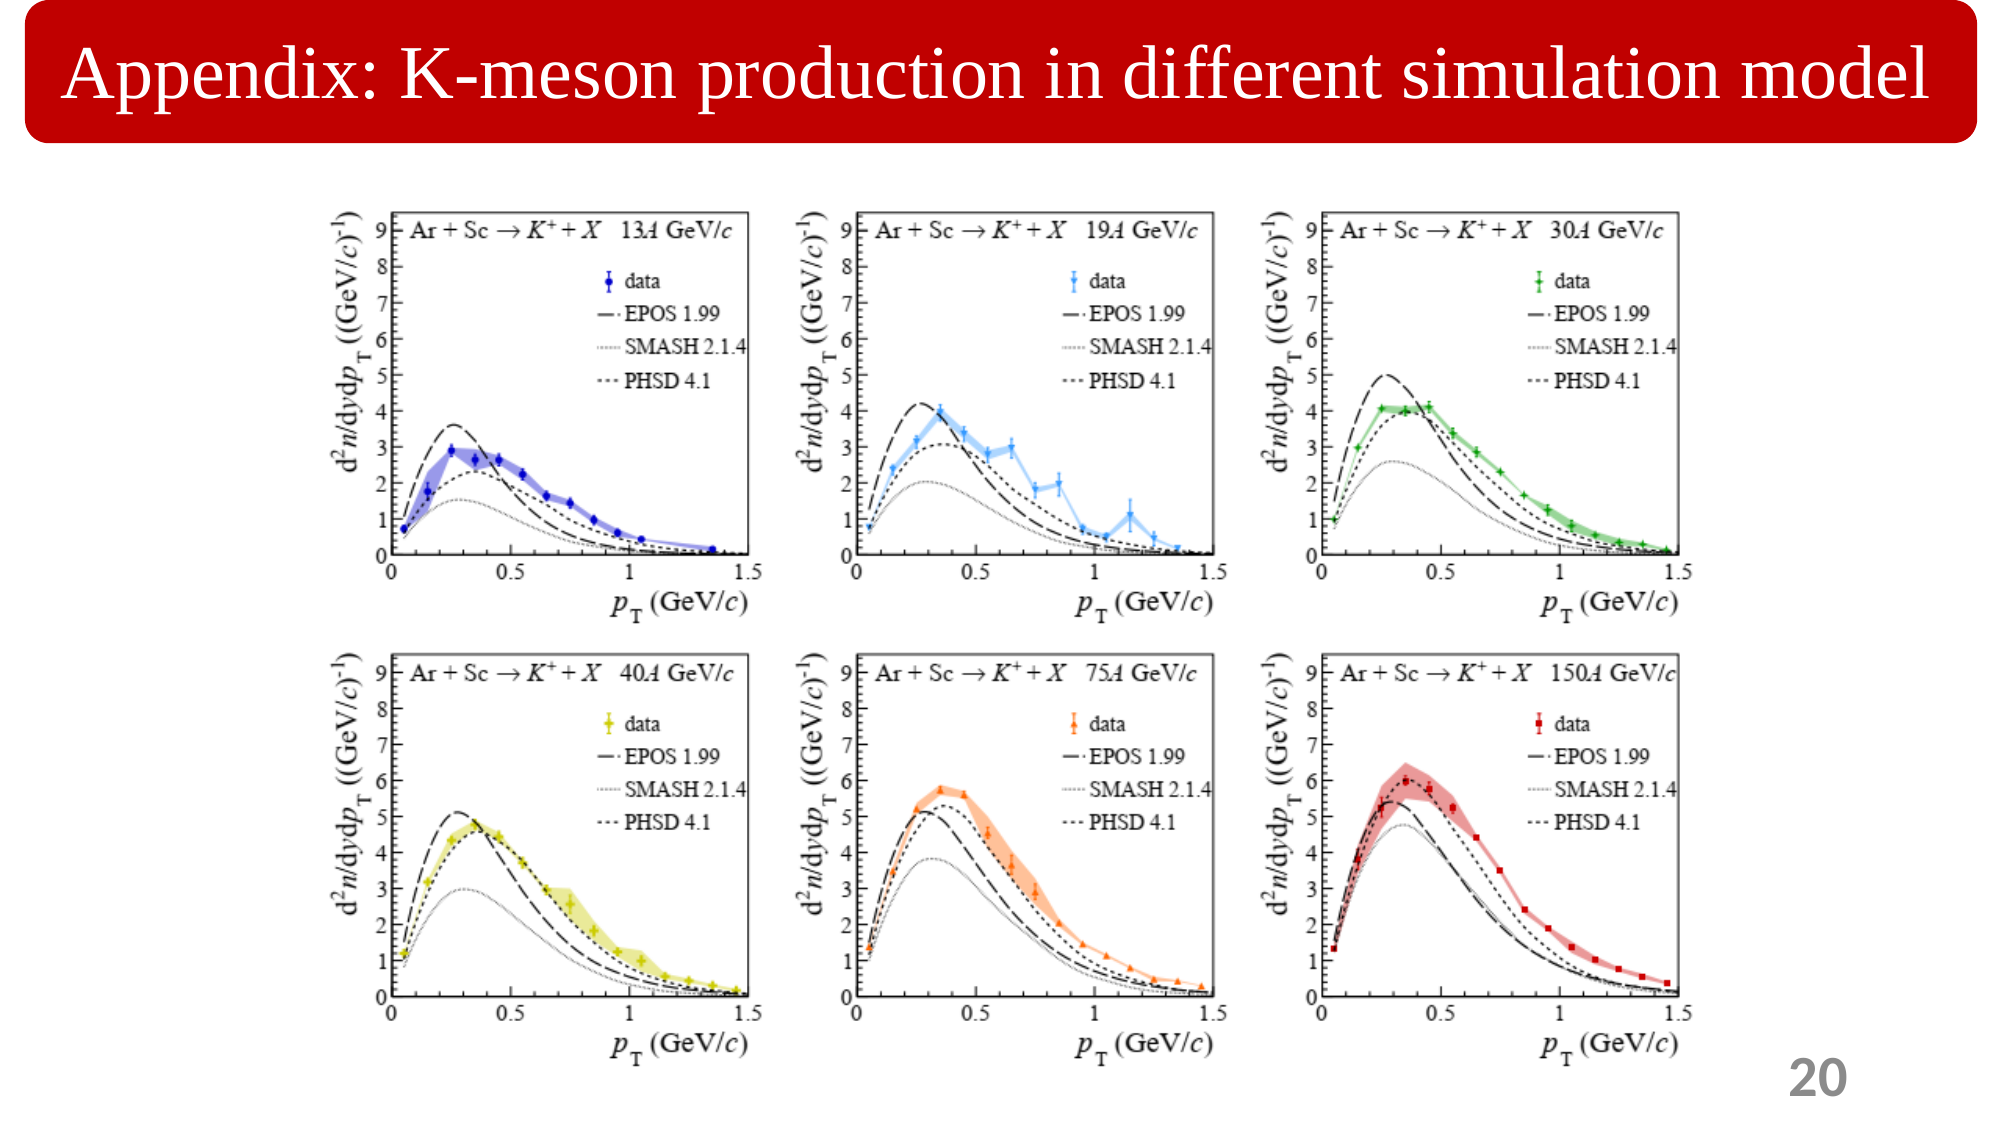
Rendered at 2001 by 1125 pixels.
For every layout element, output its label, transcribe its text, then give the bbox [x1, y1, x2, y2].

slide_number 20 [1412, 1042, 1863, 1103]
text_box [23, 0, 1979, 145]
text_box Appendix: K-meson production in different simulation model [45, 24, 1973, 144]
picture [297, 193, 1705, 1082]
